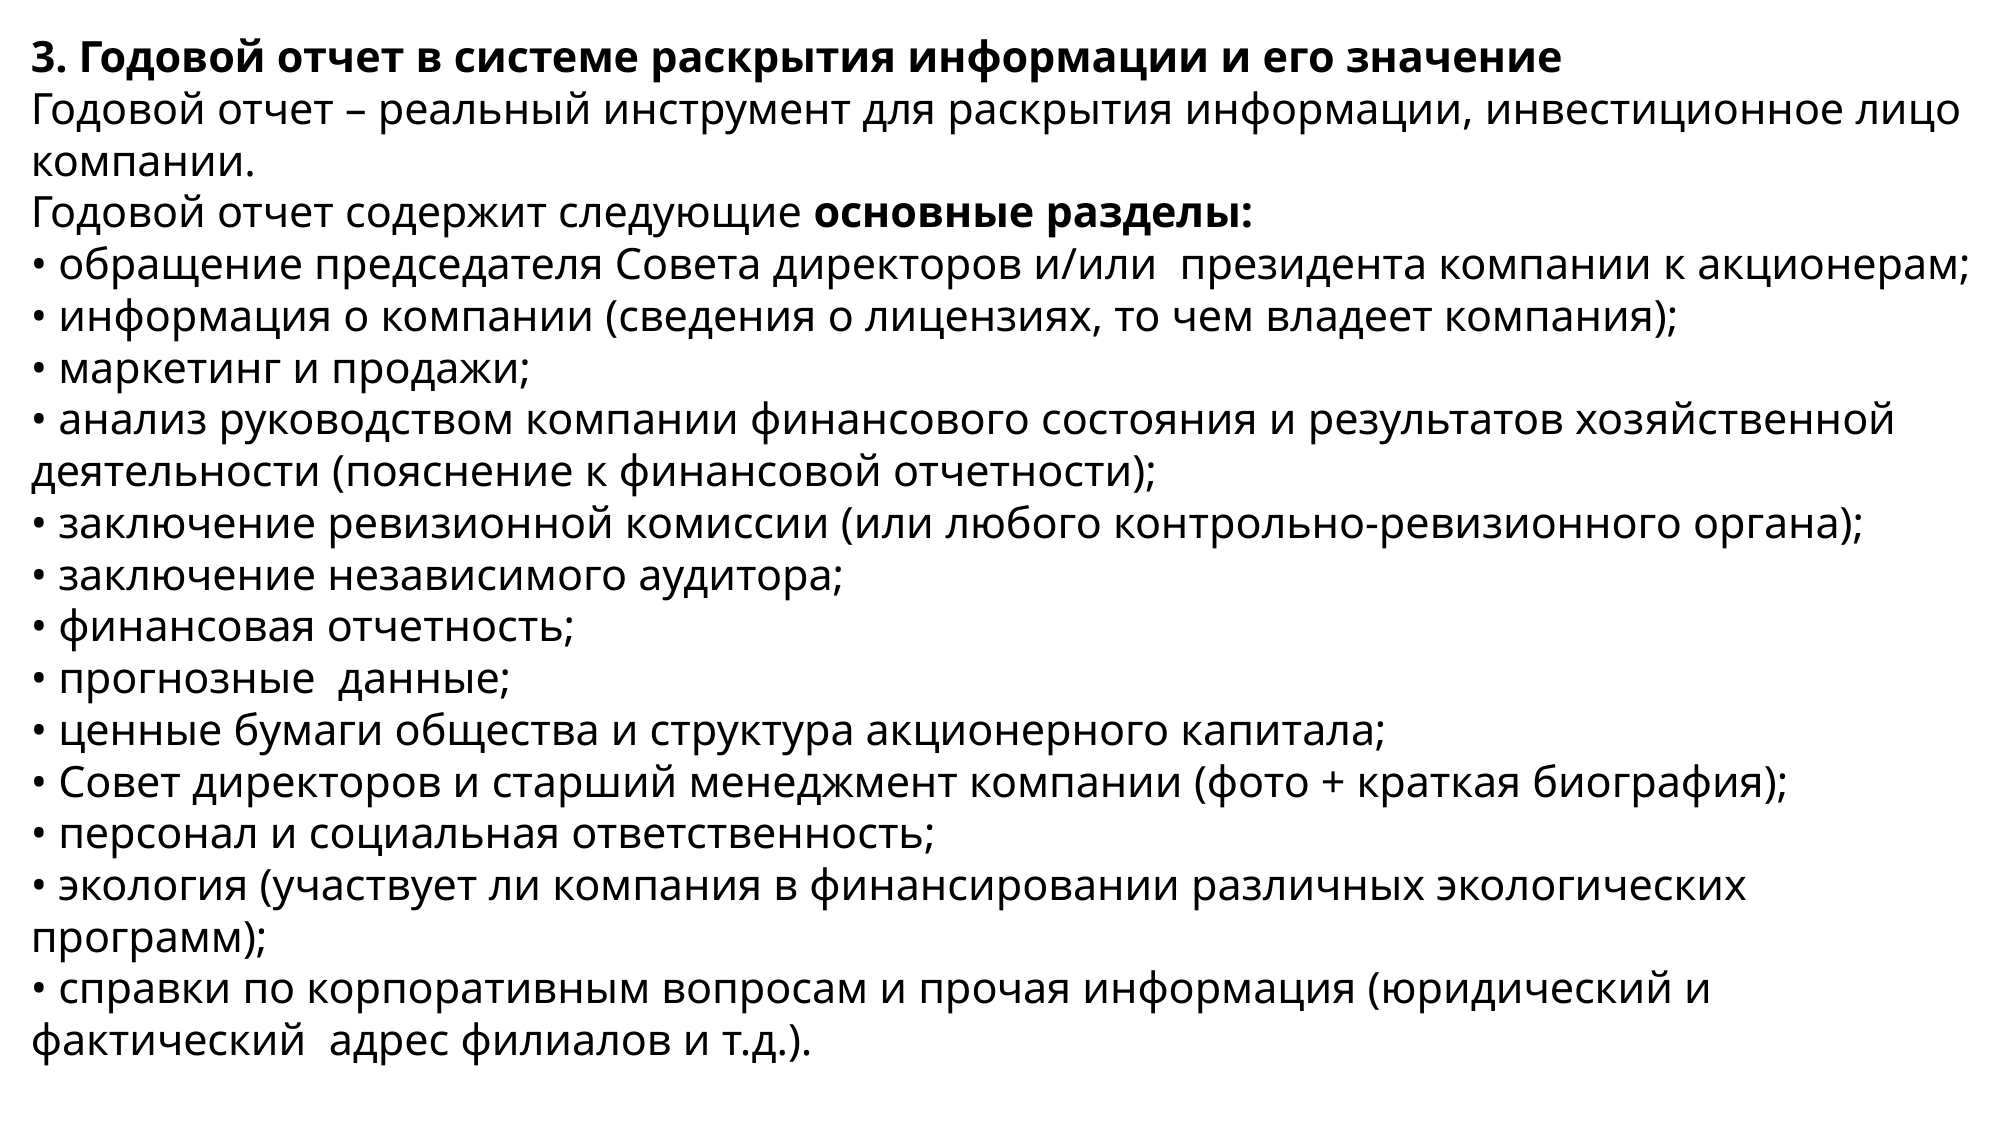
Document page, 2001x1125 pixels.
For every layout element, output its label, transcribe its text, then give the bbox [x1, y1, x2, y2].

text_box 3. Годовой отчет в системе раскрытия информации и его значение Годовой отчет – реальный инструмент для раскрытия информации, инвестиционное лицо компании. Годовой отчет содержит следующие основные разделы: • обращение председателя Совета директоров и/или президента компании к акционерам; • информация о компании (сведения о лицензиях, то чем владеет компания); • маркетинг и продажи; • анализ руководством компании финансового состояния и результатов хозяйственной деятельности (пояснение к финансовой отчетности); • заключение ревизионной комиссии (или любого контрольно-ревизионного органа); • заключение независимого аудитора; • финансовая отчетность; • прогнозные данные; • ценные бумаги общества и структура акционерного капитала; • Совет директоров и старший менеджмент компании (фото + краткая биография); • персонал и социальная ответственность; • экология (участвует ли компания в финансировании различных экологических программ); • справки по корпоративным вопросам и прочая информация (юридический и фактический адрес филиалов и т.д.). [15, 0, 1993, 1094]
